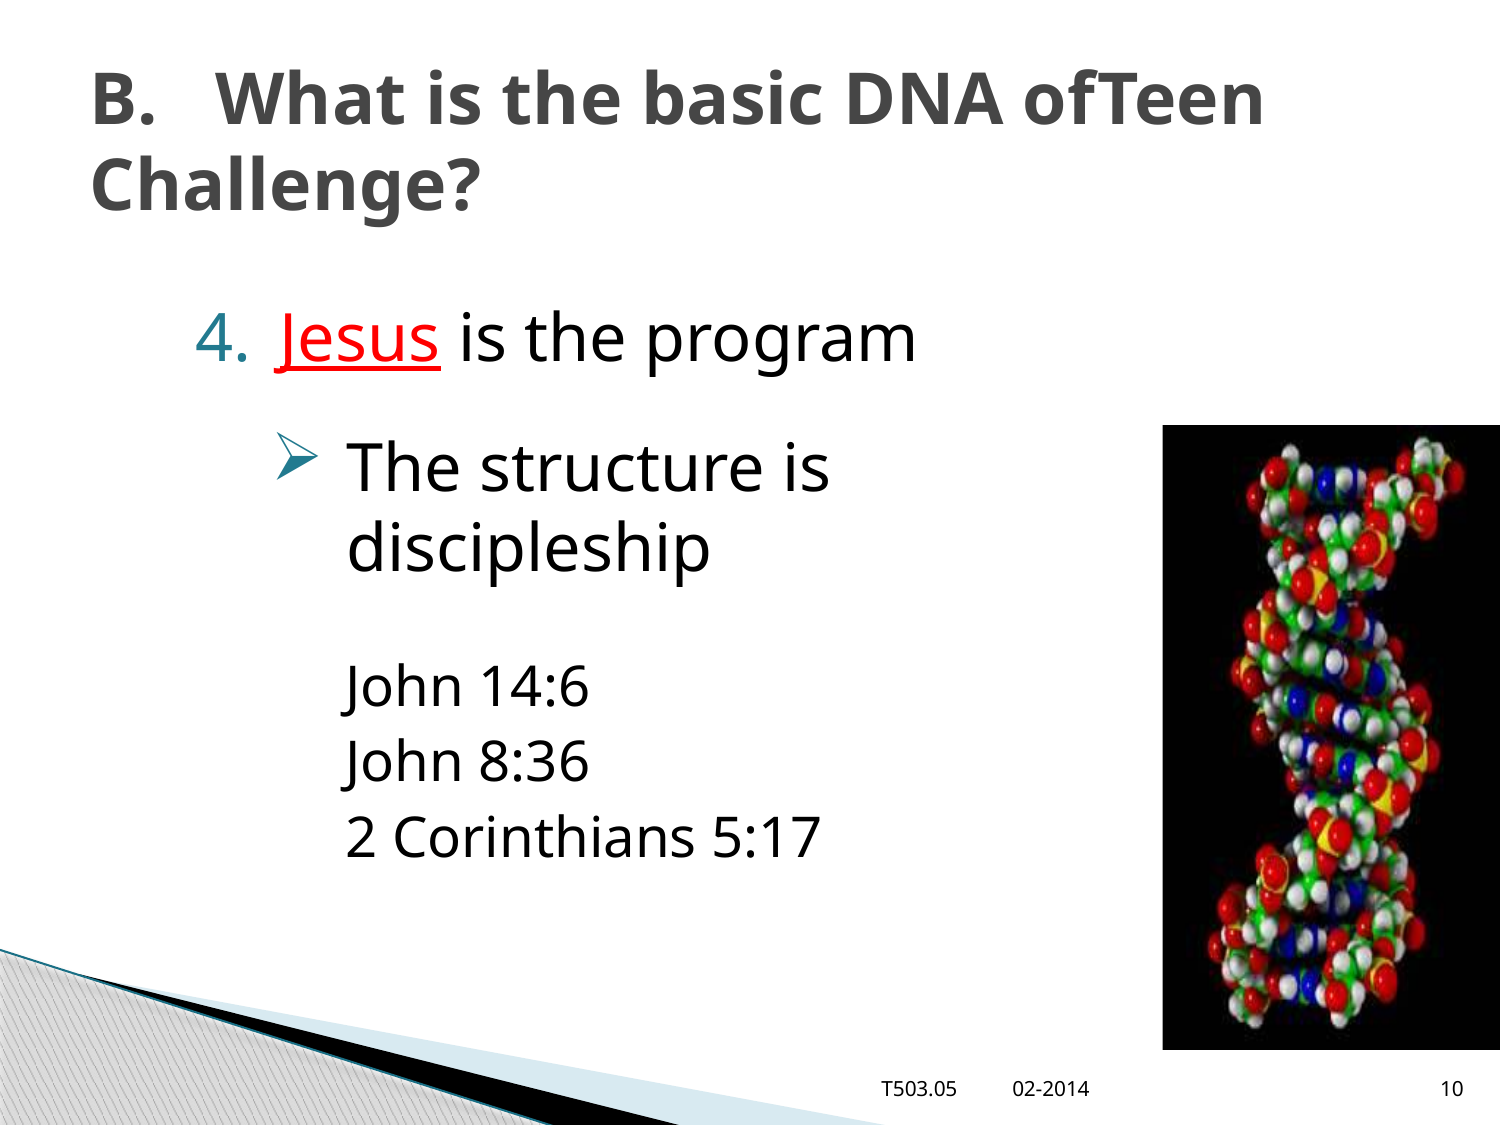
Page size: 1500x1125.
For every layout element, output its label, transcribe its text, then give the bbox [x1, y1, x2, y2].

picture [1162, 424, 1500, 1051]
list Jesus is the program The structure is discipleship John 14:6 John 8:36 2 Corinthians 5:17 [162, 287, 1025, 1013]
footer T503.05 02-2014 [718, 1051, 1105, 1112]
slide_number 10 [1418, 1062, 1479, 1112]
title B. What is the basic DNA of Teen Challenge? [75, 45, 1425, 233]
